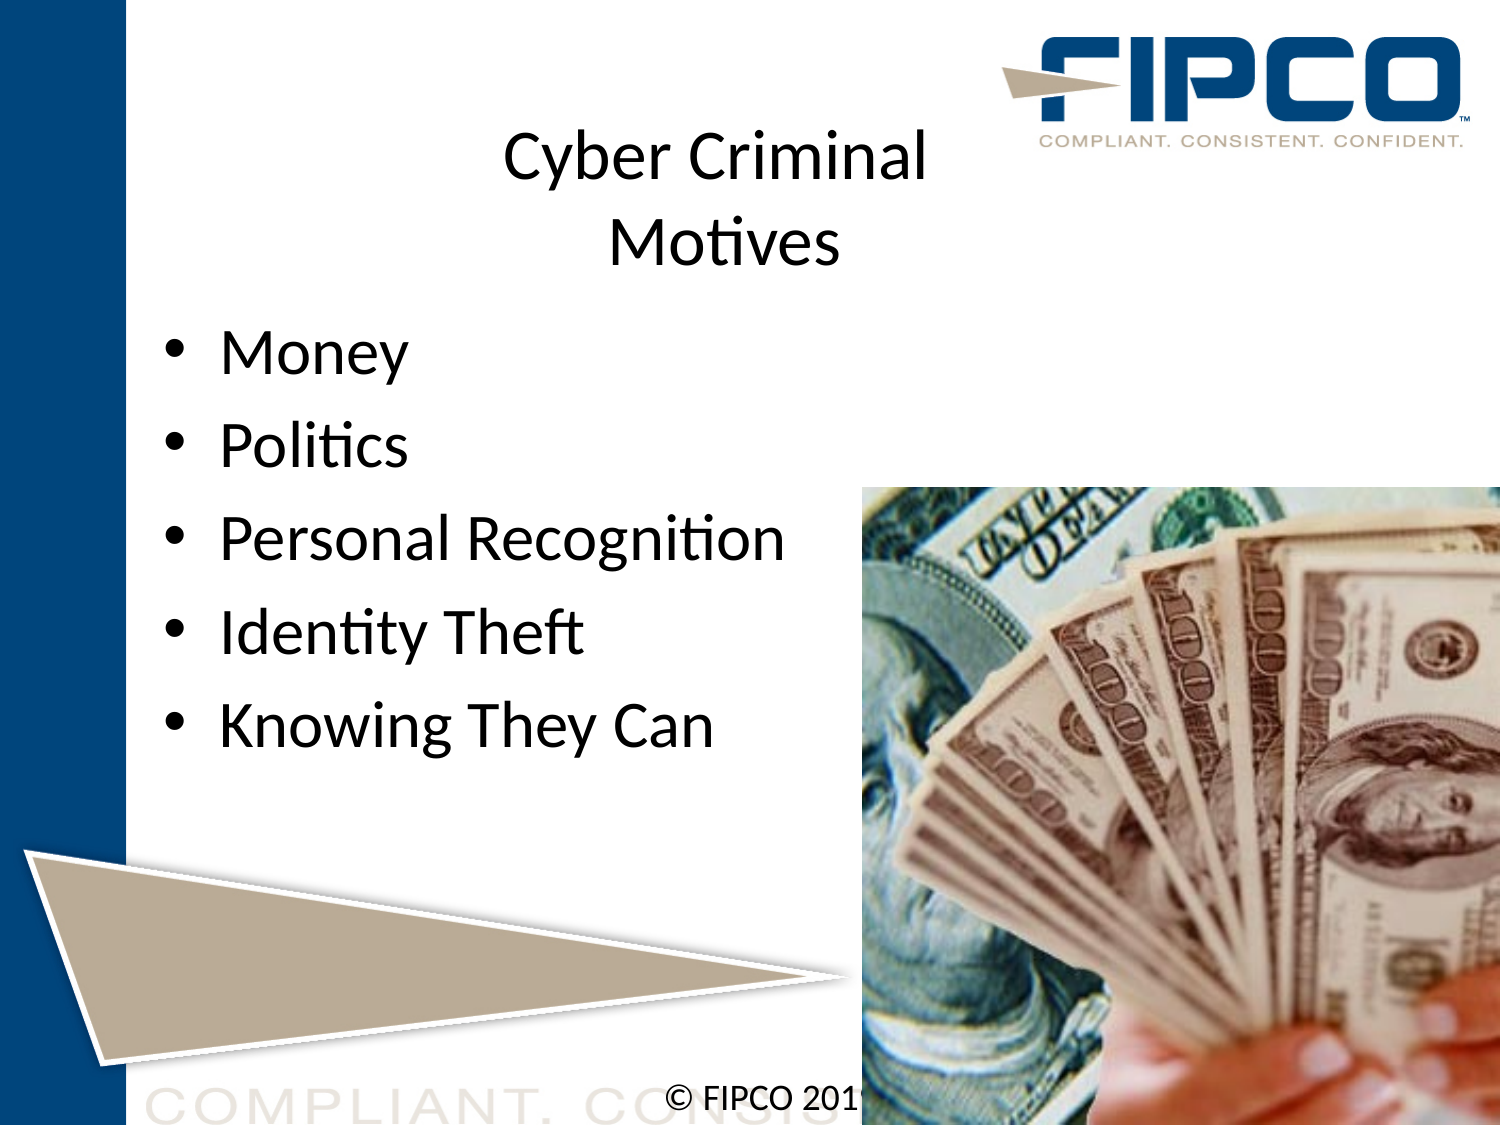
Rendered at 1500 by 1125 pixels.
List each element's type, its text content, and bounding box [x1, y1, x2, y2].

title Cyber Criminal Motives [41, 99, 1392, 288]
picture [0, 0, 1500, 1125]
list Money Politics Personal Recognition Identity Theft Knowing They Can [148, 299, 949, 1013]
